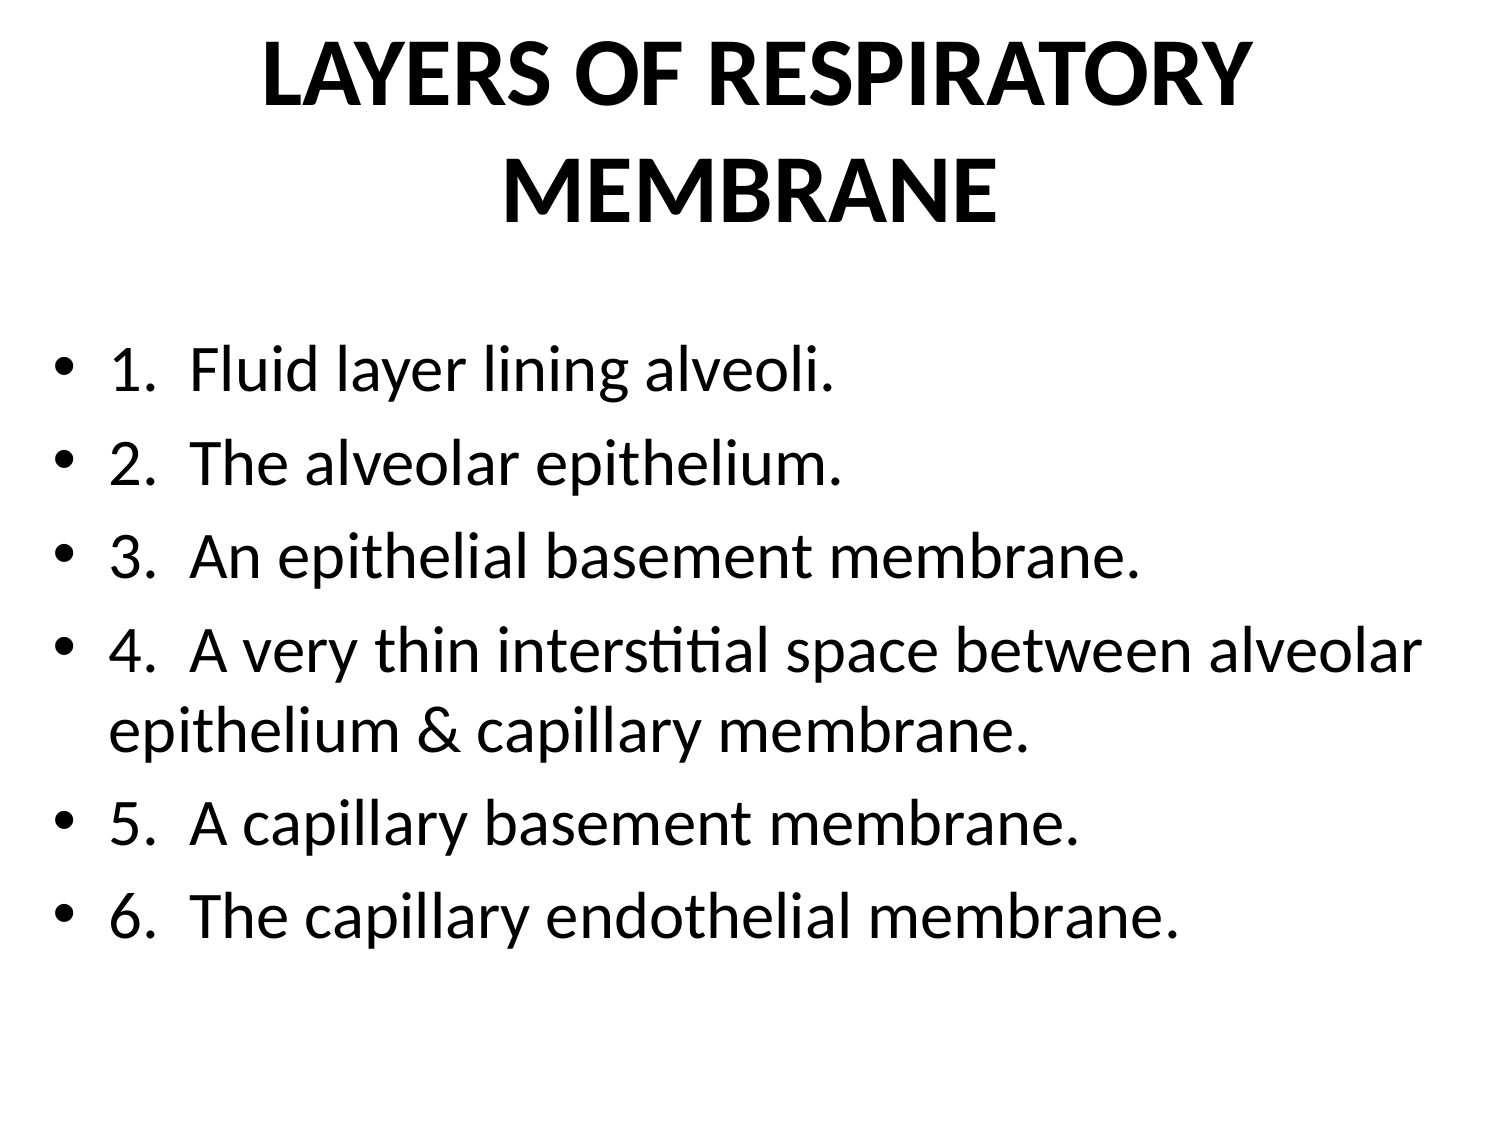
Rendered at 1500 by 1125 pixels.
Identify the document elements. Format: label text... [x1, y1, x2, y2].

title LAYERS OF RESPIRATORY MEMBRANE [37, 0, 1463, 250]
list 1. Fluid layer lining alveoli. 2. The alveolar epithelium. 3. An epithelial basement membrane. 4. A very thin interstitial space between alveolar epithelium & capillary membrane. 5. A capillary basement membrane. 6. The capillary endothelial membrane. [37, 317, 1500, 1100]
